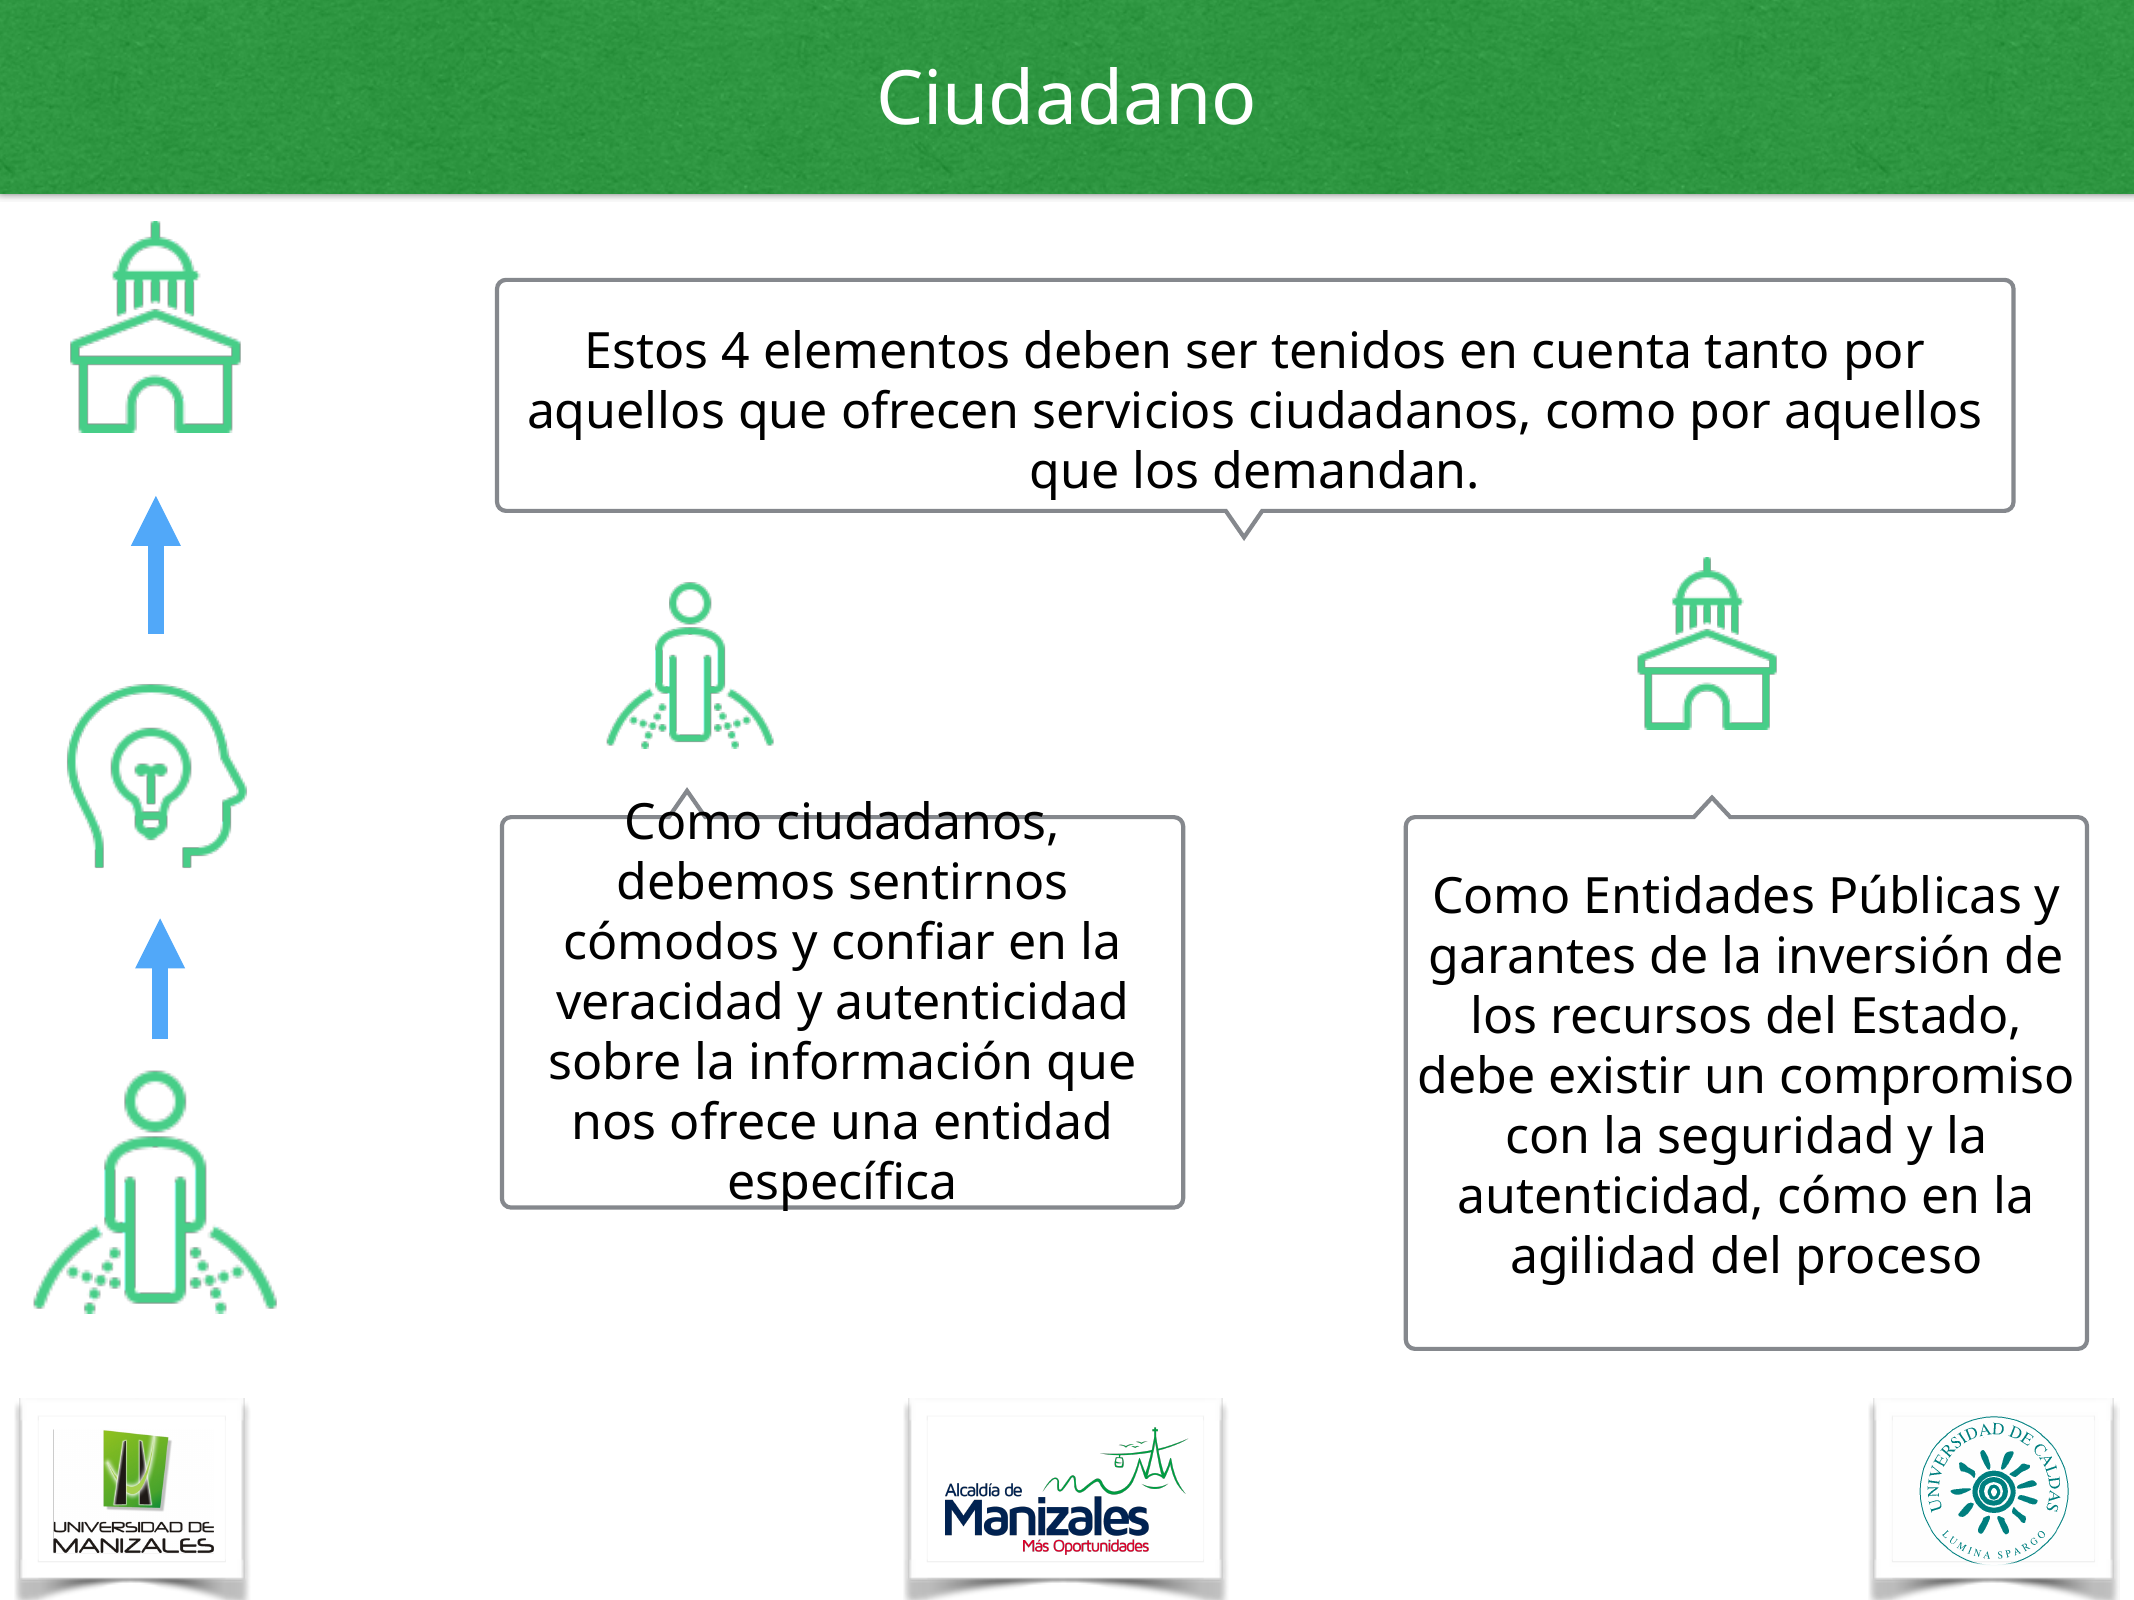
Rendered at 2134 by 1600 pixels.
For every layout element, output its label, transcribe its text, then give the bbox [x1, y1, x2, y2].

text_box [1868, 1397, 2120, 1600]
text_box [29, 221, 282, 1315]
text_box Ciudadano [0, 0, 2134, 194]
picture [604, 576, 777, 750]
text_box Estos 4 elementos deben ser tenidos en cuenta tanto por aquellos que ofrecen servicios ciudadanos, como por aquellos que los demandan. [497, 279, 2014, 538]
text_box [14, 1397, 253, 1600]
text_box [902, 1397, 1231, 1600]
picture [1620, 556, 1794, 730]
text_box Como Entidades Públicas y garantes de la inversión de los recursos del Estado, debe existir un compromiso con la seguridad y la autenticidad, cómo en la agilidad del proceso [1405, 797, 2088, 1349]
text_box Como ciudadanos, debemos sentirnos cómodos y confiar en la veracidad y autenticidad sobre la información que nos ofrece una entidad específica [501, 790, 1184, 1208]
